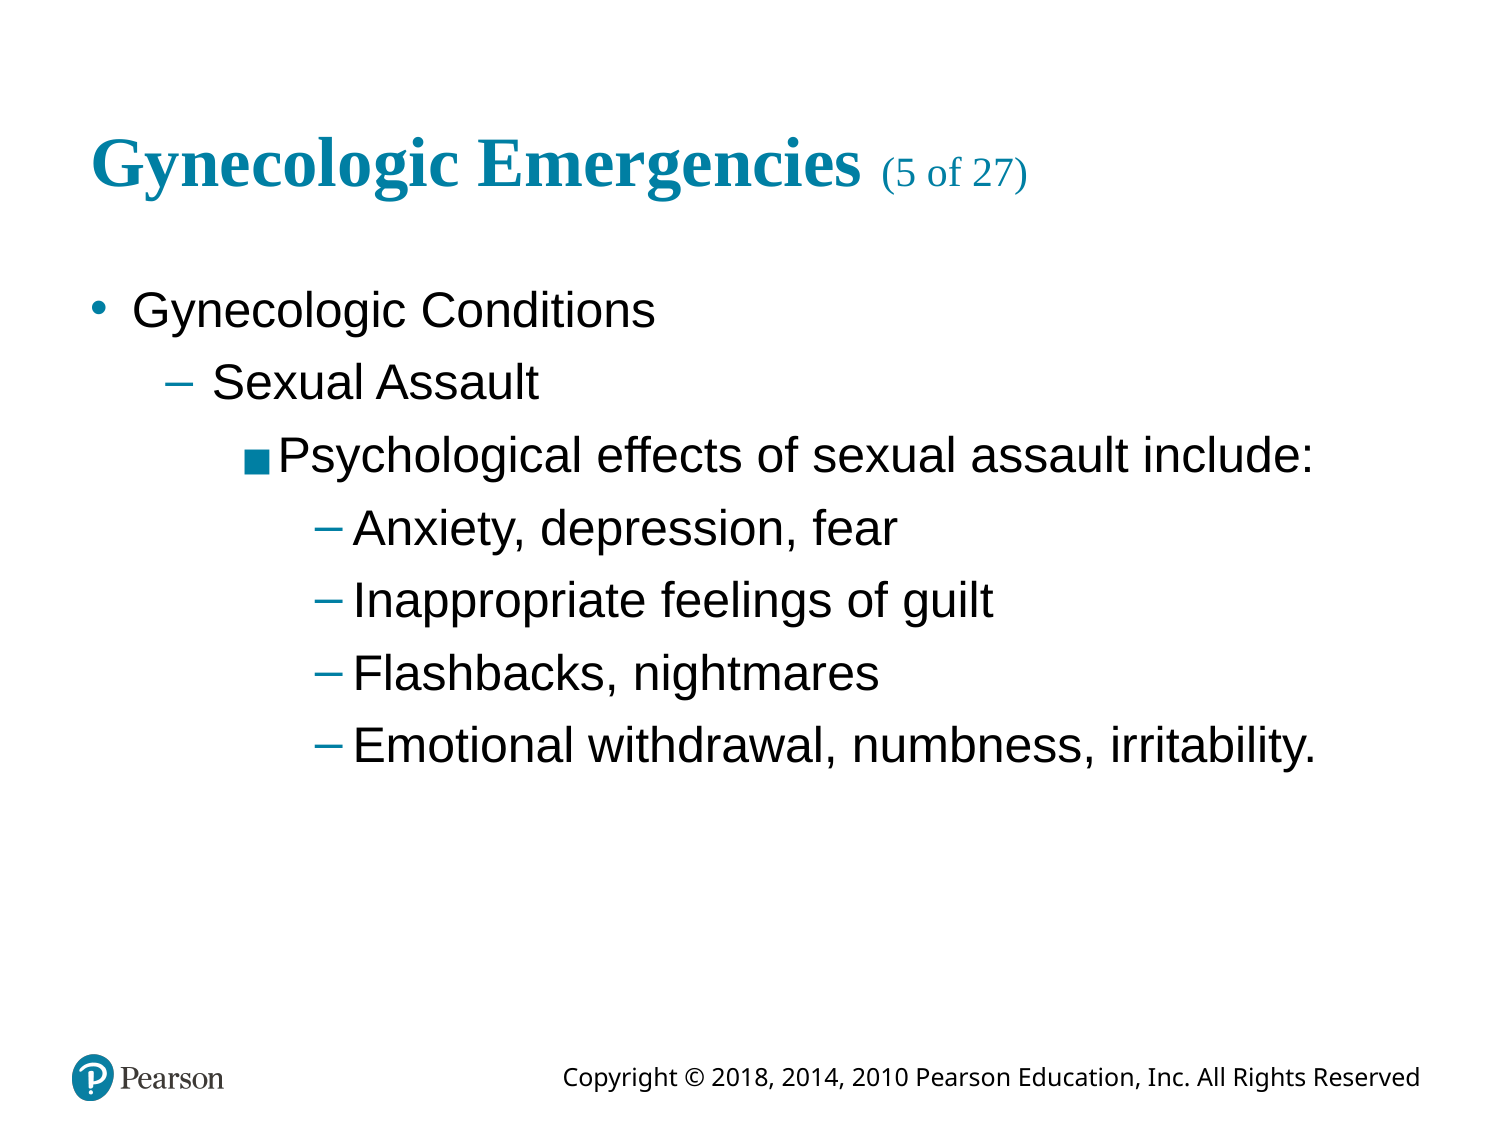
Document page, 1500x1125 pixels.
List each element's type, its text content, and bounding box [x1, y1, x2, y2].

list Gynecologic Conditions Sexual Assault Psychological effects of sexual assault include: Anxiety, depression, fear Inappropriate feelings of guilt Flashbacks, nightmares Emotional withdrawal, numbness, irritability. [75, 262, 1425, 793]
picture [72, 1054, 88, 1070]
picture [80, 1063, 106, 1088]
picture [72, 1087, 83, 1101]
picture [98, 1054, 224, 1101]
title Gynecologic Emergencies (5 of 27) [75, 35, 1425, 216]
